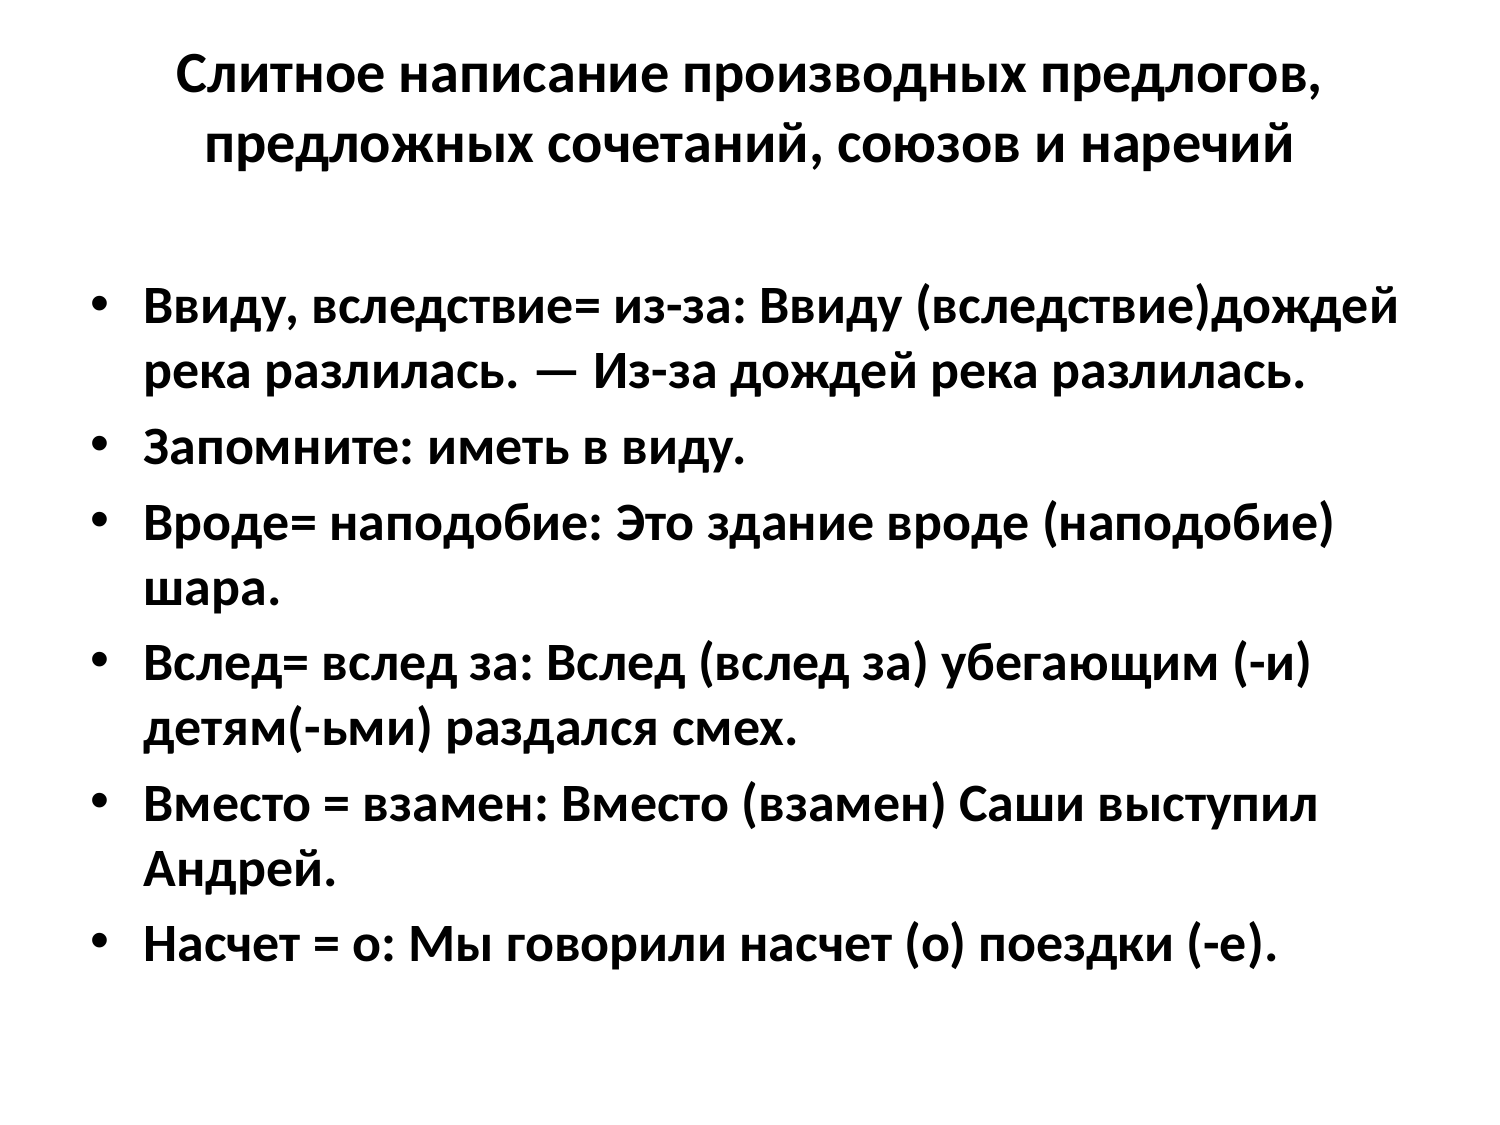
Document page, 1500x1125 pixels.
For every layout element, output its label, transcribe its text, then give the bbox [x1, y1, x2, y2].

title Слитное написание производных предлогов, предложных сочетаний, союзов и наречий [75, 45, 1425, 233]
list Ввиду, вследствие= из-за: Ввиду (вследствие)дождей река разлилась. — Из-за дождей река разлилась. Запомните: иметь в виду. Вроде= наподобие: Это здание вроде (наподобие) шара. Вслед= вслед за: Вслед (вслед за) убегающим (-и) детям(-ьми) раздался смех. Вместо = взамен: Вместо (взамен) Саши выступил Андрей. Насчет = о: Мы говорили насчет (о) поездки (-е). [75, 262, 1425, 1005]
